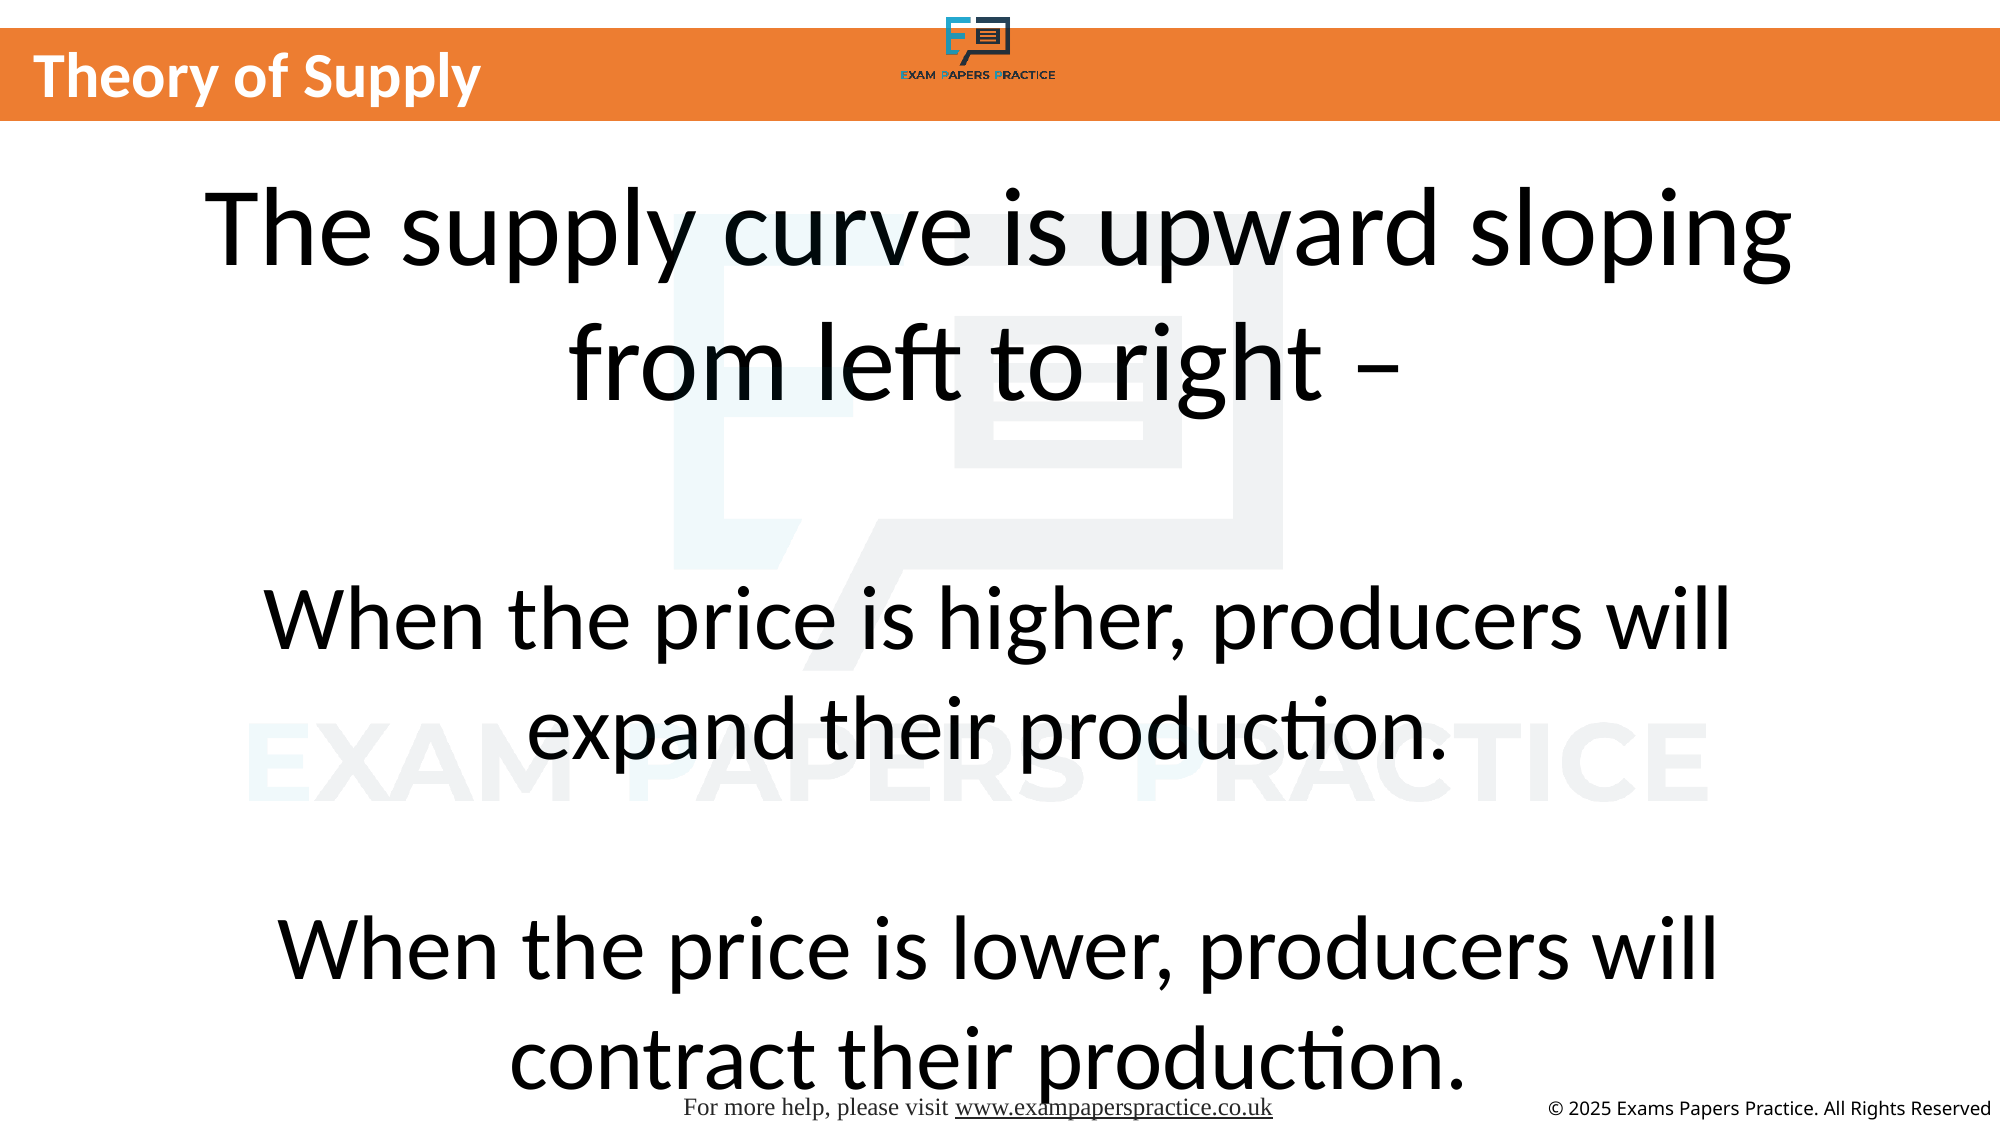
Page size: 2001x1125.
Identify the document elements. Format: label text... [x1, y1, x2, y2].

text_box © 2025 Exams Papers Practice. All Rights Reserved [1519, 1088, 2000, 1125]
text_box For more help, please visit www.exampaperspractice.co.uk [646, 1083, 1310, 1122]
picture [249, 214, 1708, 803]
picture [901, 17, 1055, 79]
title Theory of Supply [0, 28, 2000, 121]
text_box The supply curve is upward sloping from left to right – When the price is higher, producers will expand their production. When the price is lower, producers will contract their production. [128, 145, 1872, 1115]
